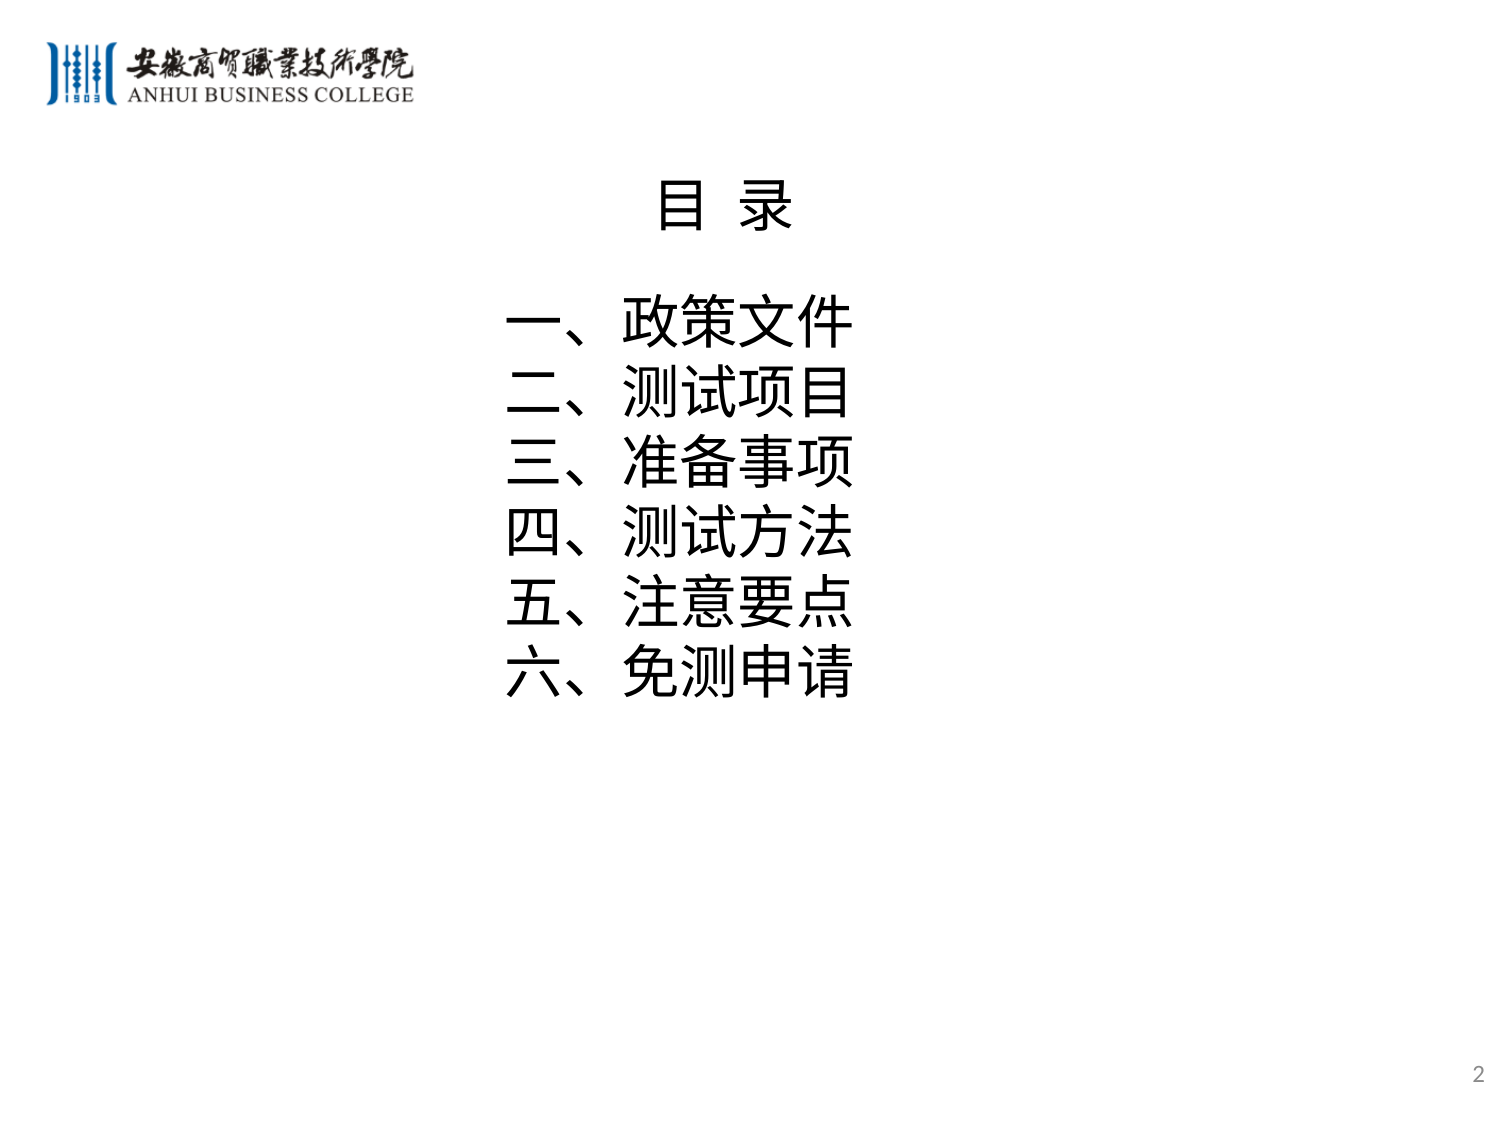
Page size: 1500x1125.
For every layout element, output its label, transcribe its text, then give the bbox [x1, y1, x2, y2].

text_box 目 录 [348, 160, 1099, 246]
text_box 一、政策文件 二、测试项目 三、准备事项 四、测试方法 五、注意要点 六、免测申请 [490, 208, 1215, 827]
slide_number 2 [1149, 1042, 1500, 1103]
picture [35, 23, 422, 114]
